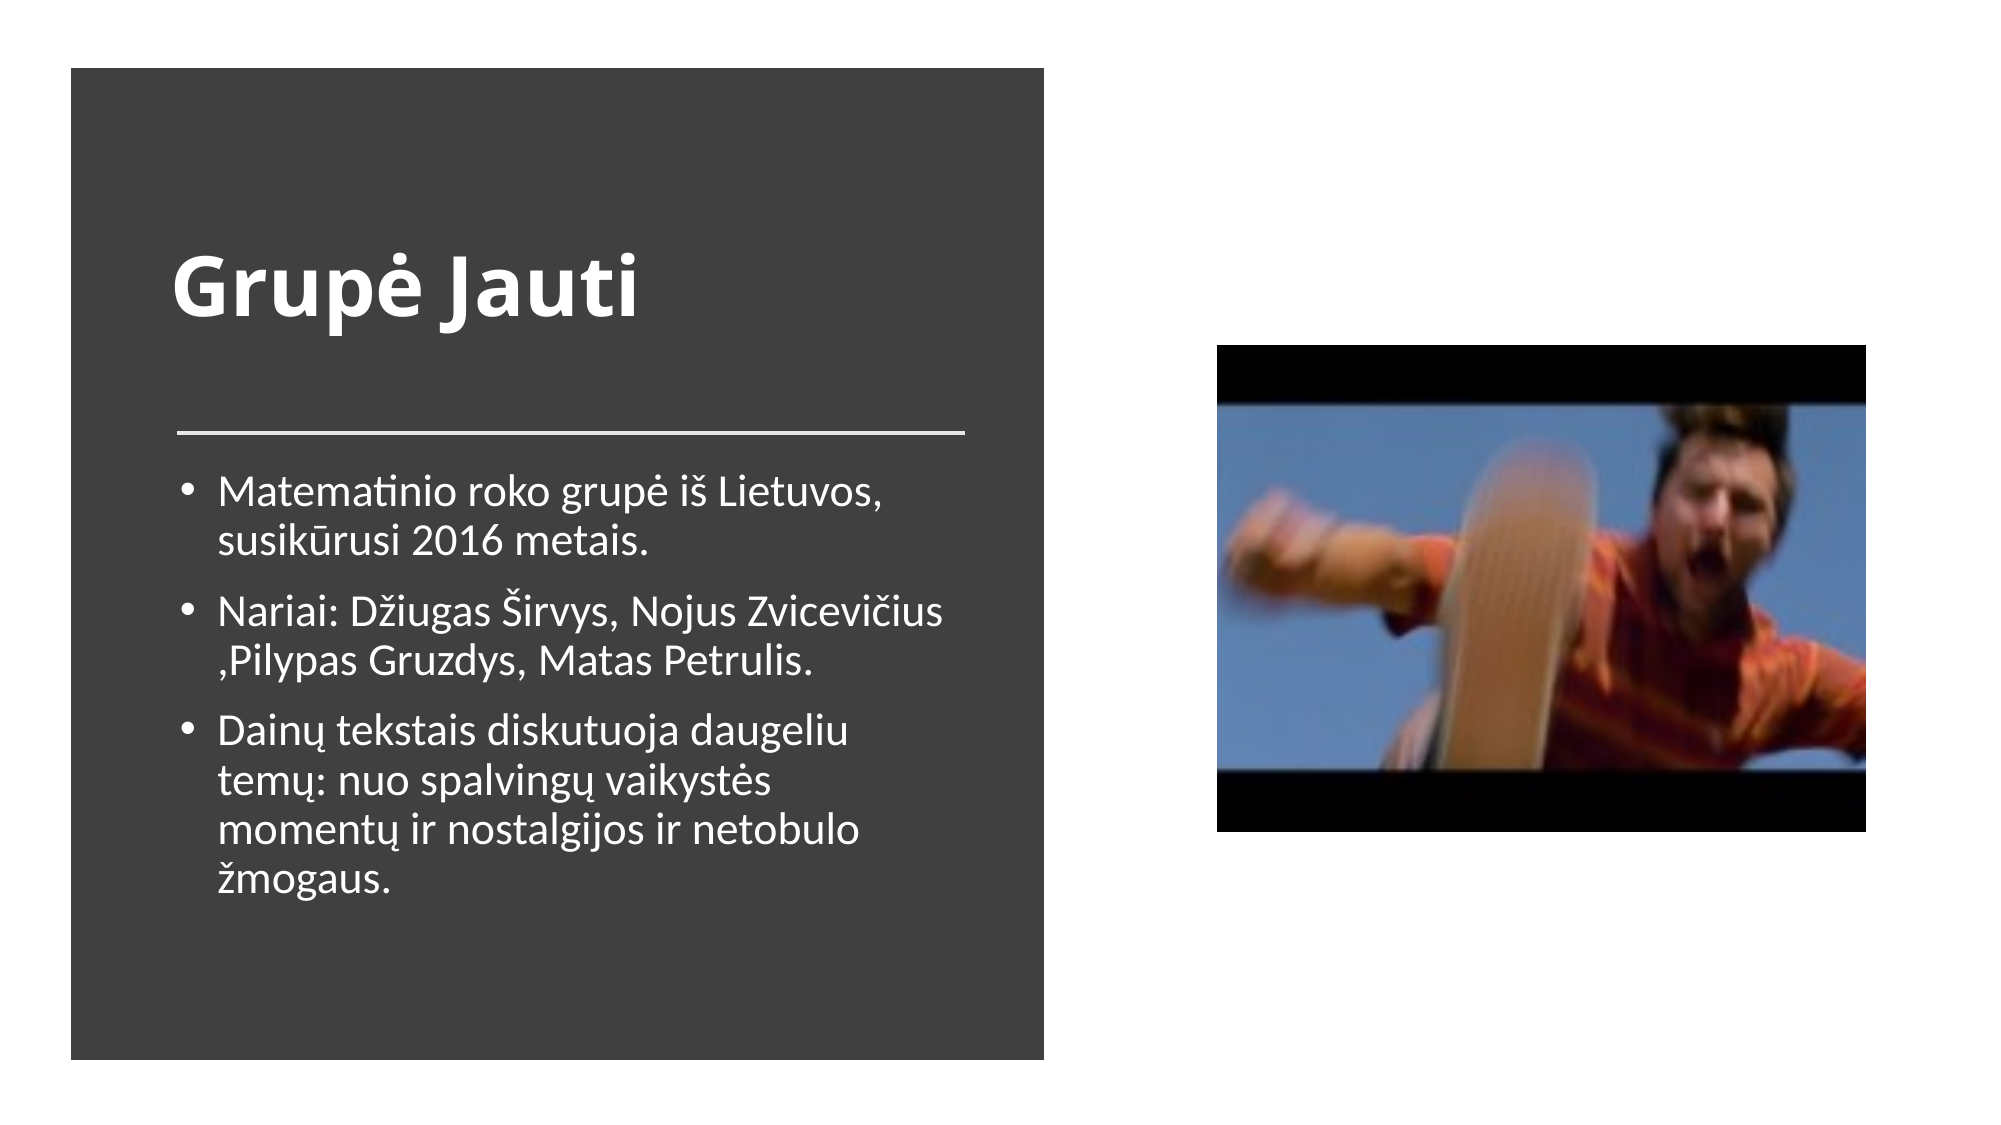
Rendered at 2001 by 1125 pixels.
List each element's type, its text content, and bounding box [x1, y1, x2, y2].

title Grupė Jauti [155, 172, 965, 407]
list Matematinio roko grupė iš Lietuvos, susikūrusi 2016 metais. Nariai: Džiugas Širvys, Nojus Zvicevičius ,Pilypas Gruzdys, Matas Petrulis. Dainų tekstais diskutuoja daugeliu temų: nuo spalvingų vaikystės momentų ir nostalgijos ir netobulo žmogaus. [155, 459, 965, 950]
text_box [81, 78, 1034, 1050]
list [1216, 344, 1867, 833]
